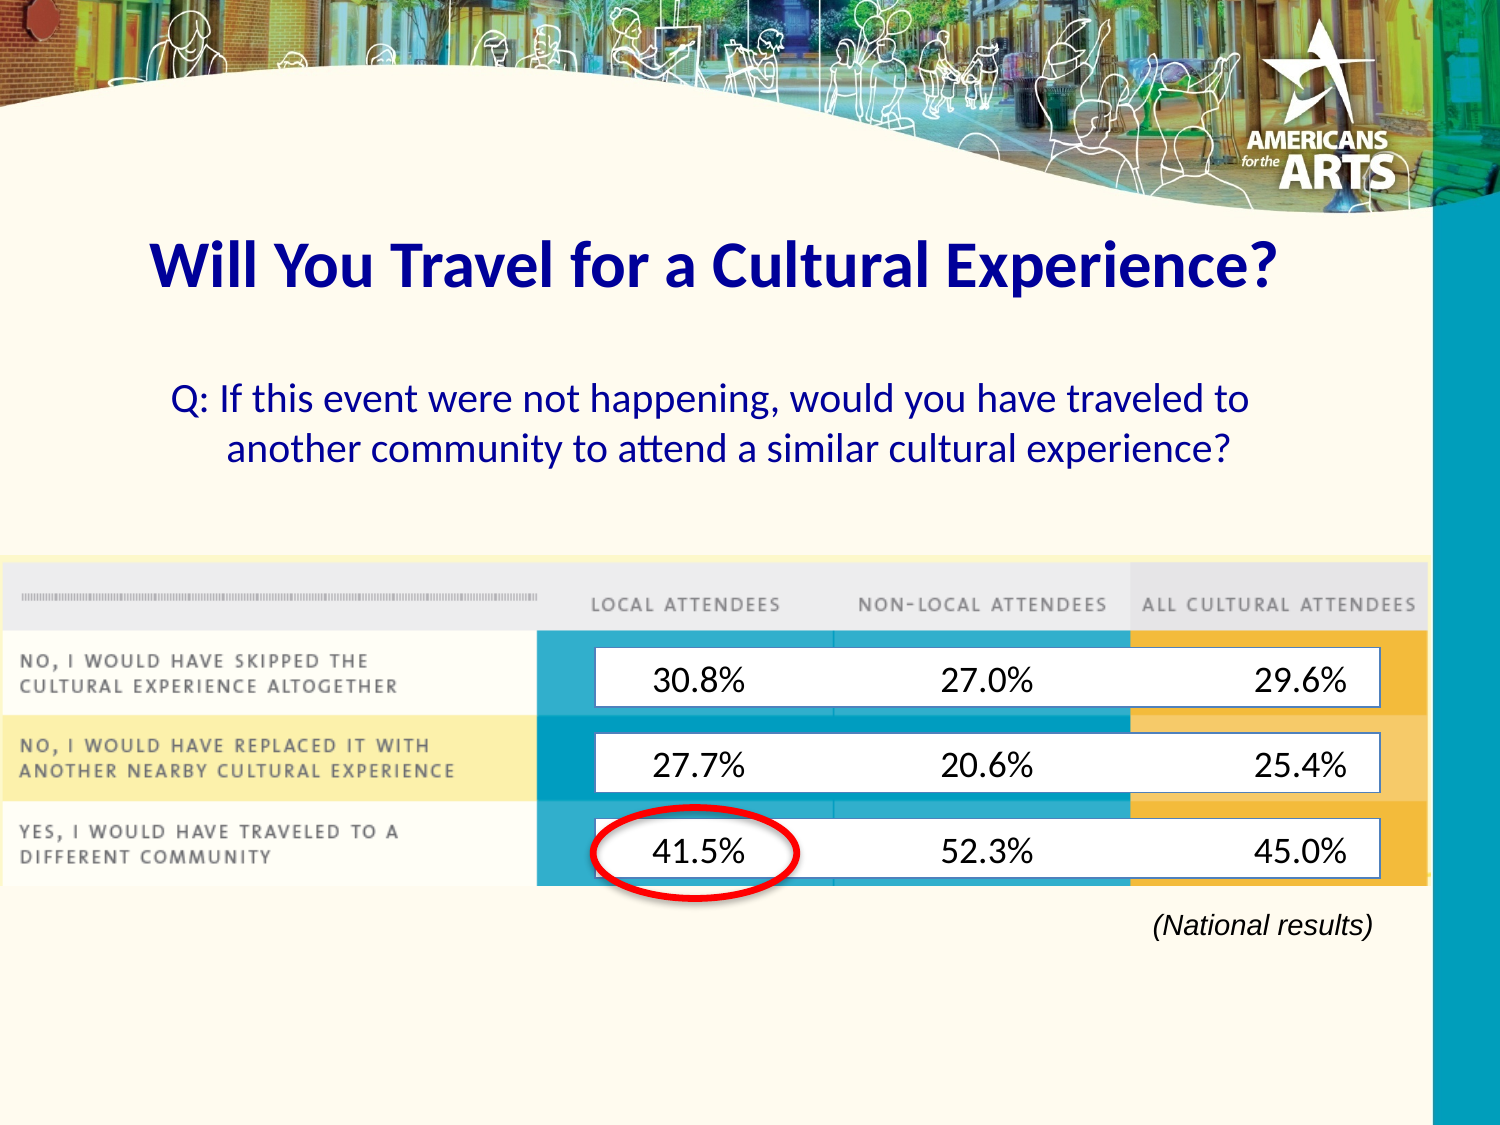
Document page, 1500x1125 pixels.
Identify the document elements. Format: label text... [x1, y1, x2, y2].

text_box [647, 894, 743, 900]
text_box (National results) [1137, 898, 1402, 949]
picture [0, 0, 1500, 1125]
text_box Will You Travel for a Cultural Experience? Q: If this event were not happening, would you have traveled to another community to attend a similar cultural experience? [0, 216, 1431, 405]
